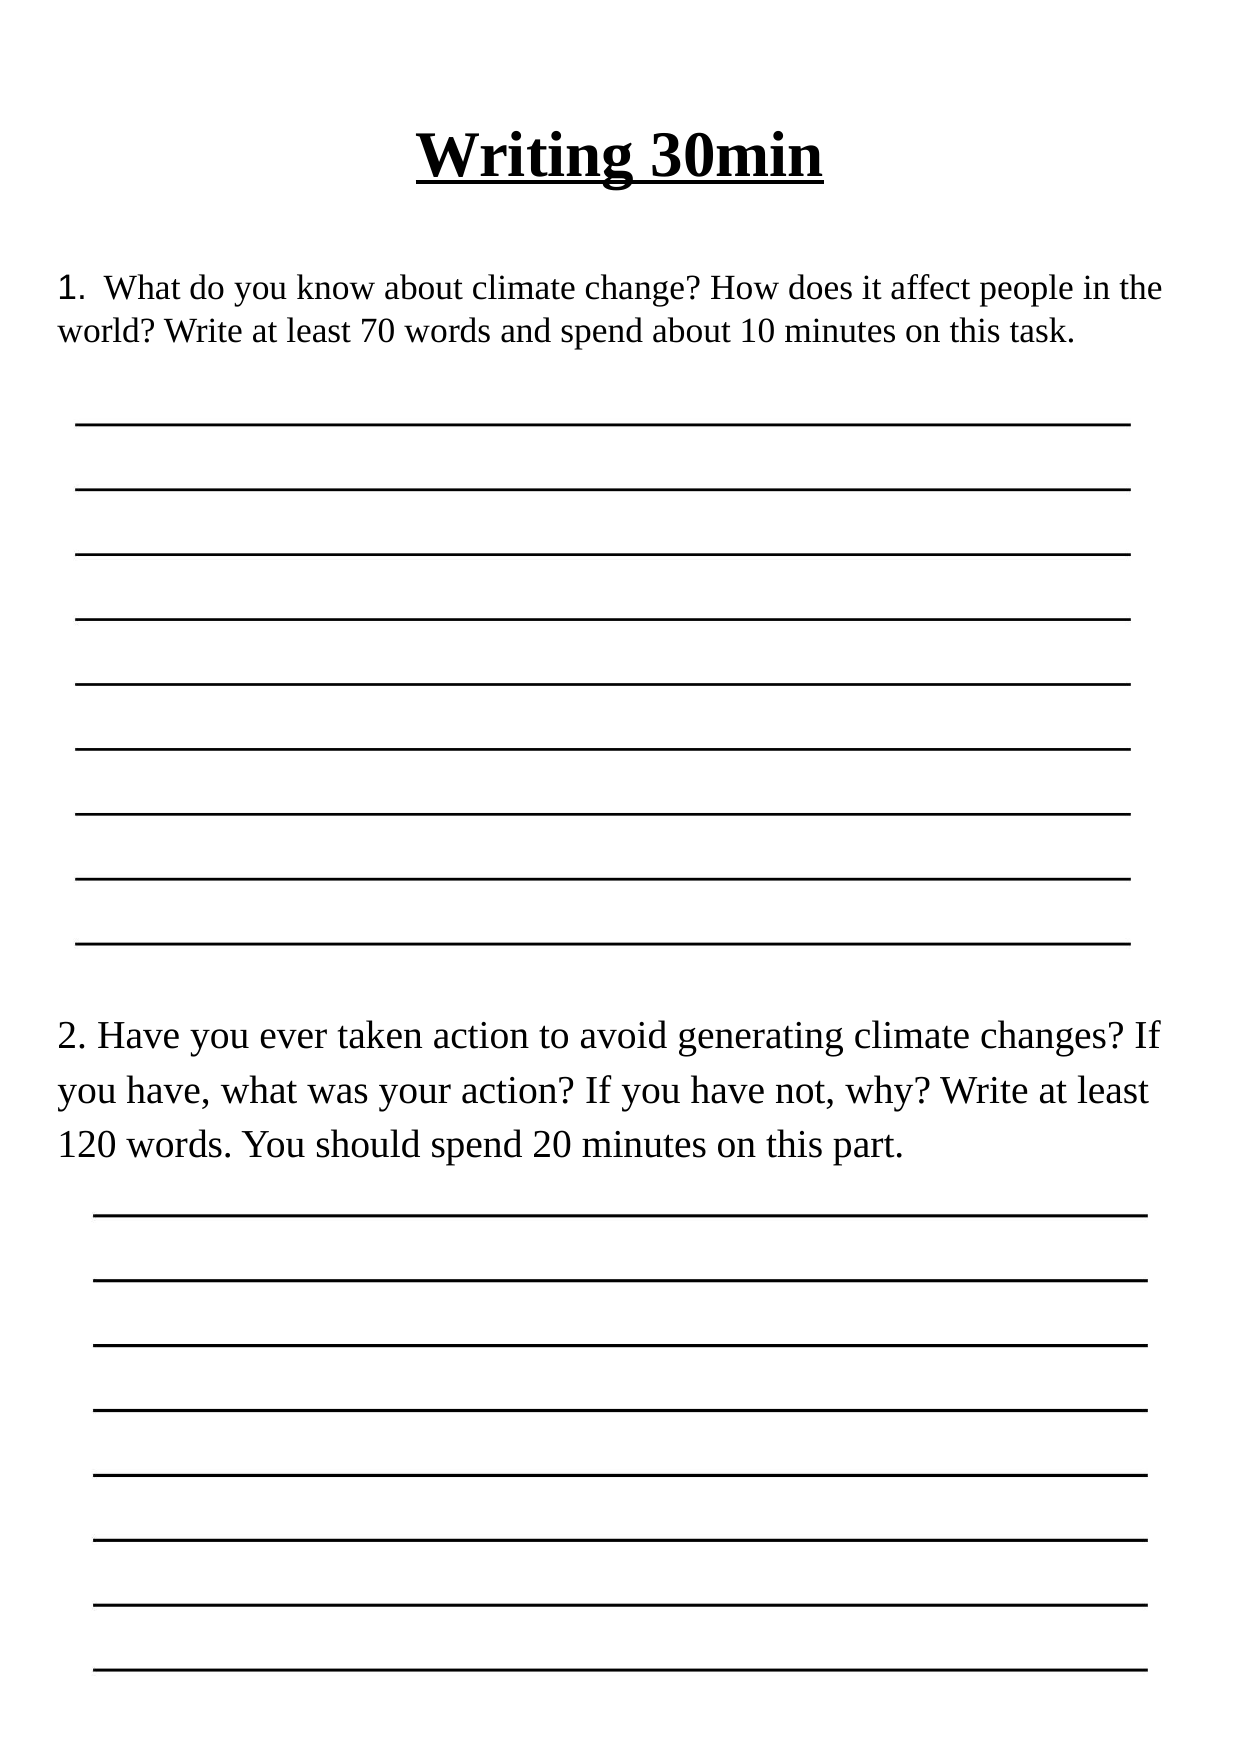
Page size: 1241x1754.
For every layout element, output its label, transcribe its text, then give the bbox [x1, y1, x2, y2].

title Writing 30min [42, 90, 1198, 226]
picture [24, 374, 1181, 979]
text_box 2. Have you ever taken action to avoid generating climate changes? If you have, what was your action? If you have not, why? Write at least 120 words. You should spend 20 minutes on this part. [42, 986, 1198, 1181]
picture [41, 1209, 1199, 1684]
text_box 1. What do you know about climate change? How does it affect people in the world? Write at least 70 words and spend about 10 minutes on this task. [42, 249, 1198, 365]
